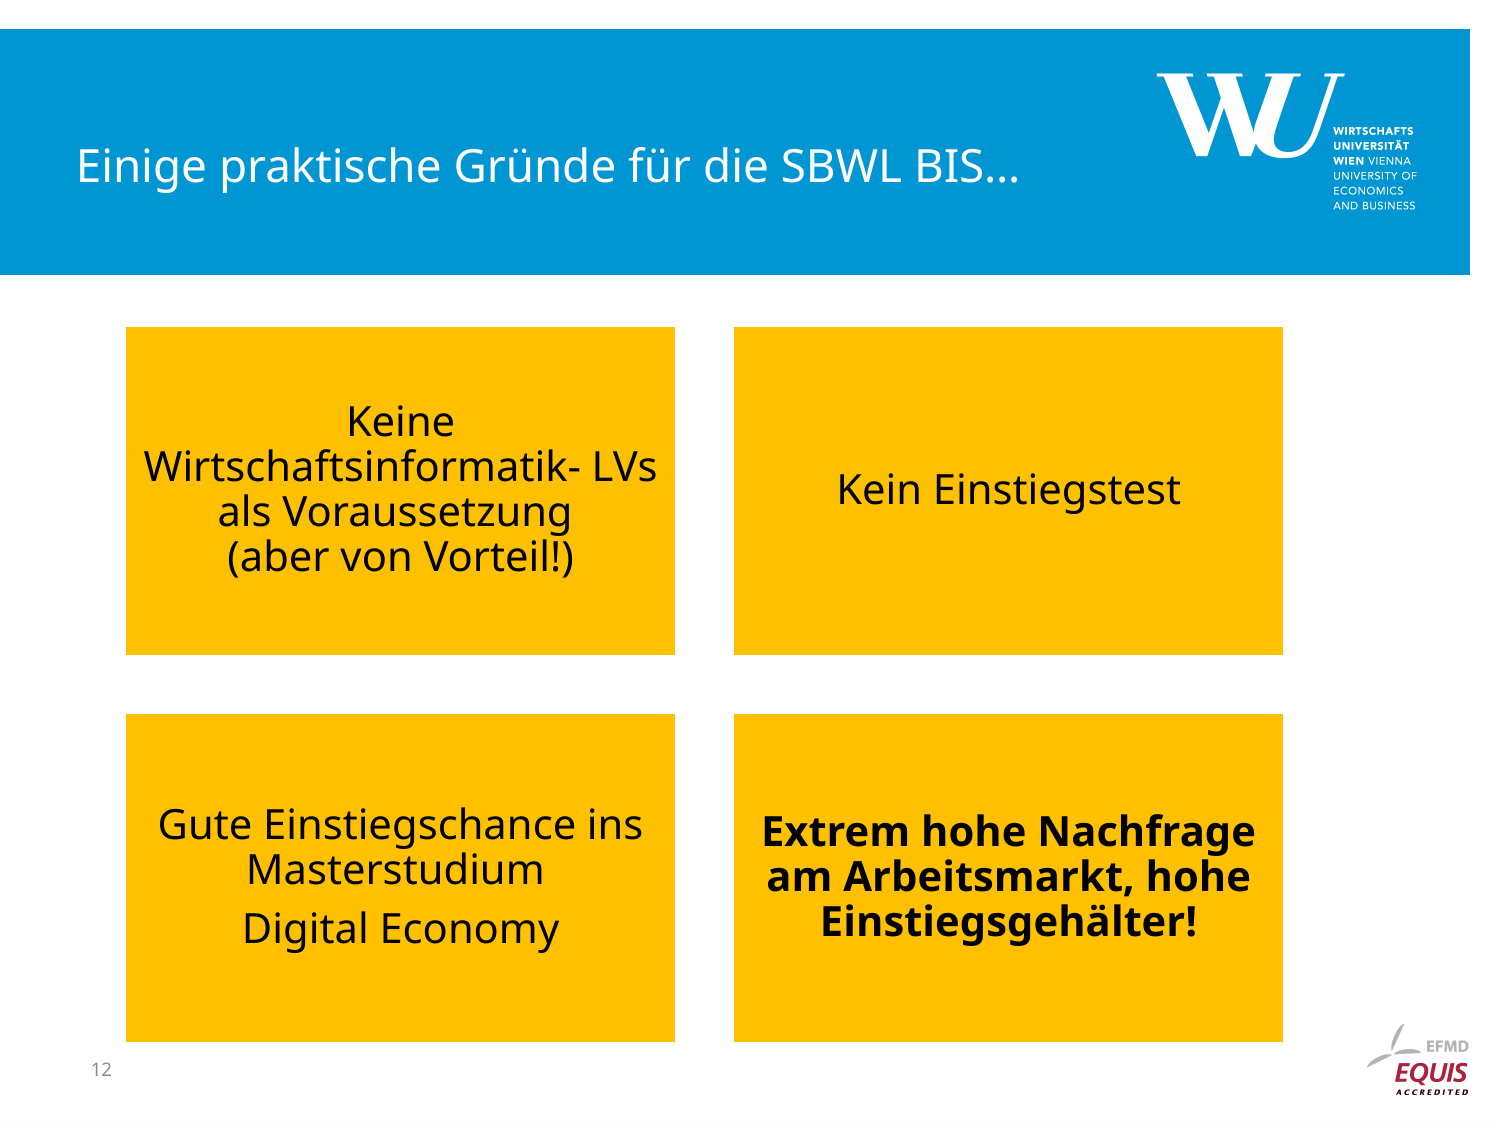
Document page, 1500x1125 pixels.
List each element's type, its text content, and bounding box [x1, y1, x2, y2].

picture [0, 0, 1500, 1125]
text_box Gute Einstiegschance ins Masterstudium Digital Economy [122, 710, 679, 1046]
text_box Extrem hohe Nachfrage am Arbeitsmarkt, hohe Einstiegsgehälter! [730, 710, 1287, 1046]
picture [1158, 74, 1344, 158]
slide_number 12 [75, 1040, 223, 1101]
text_box Kein Einstiegstest [730, 323, 1287, 659]
title Einige praktische Gründe für die SBWL BIS… [75, 70, 1105, 259]
text_box Keine Wirtschaftsinformatik- LVs als Voraussetzung (aber von Vorteil!) [122, 323, 679, 659]
